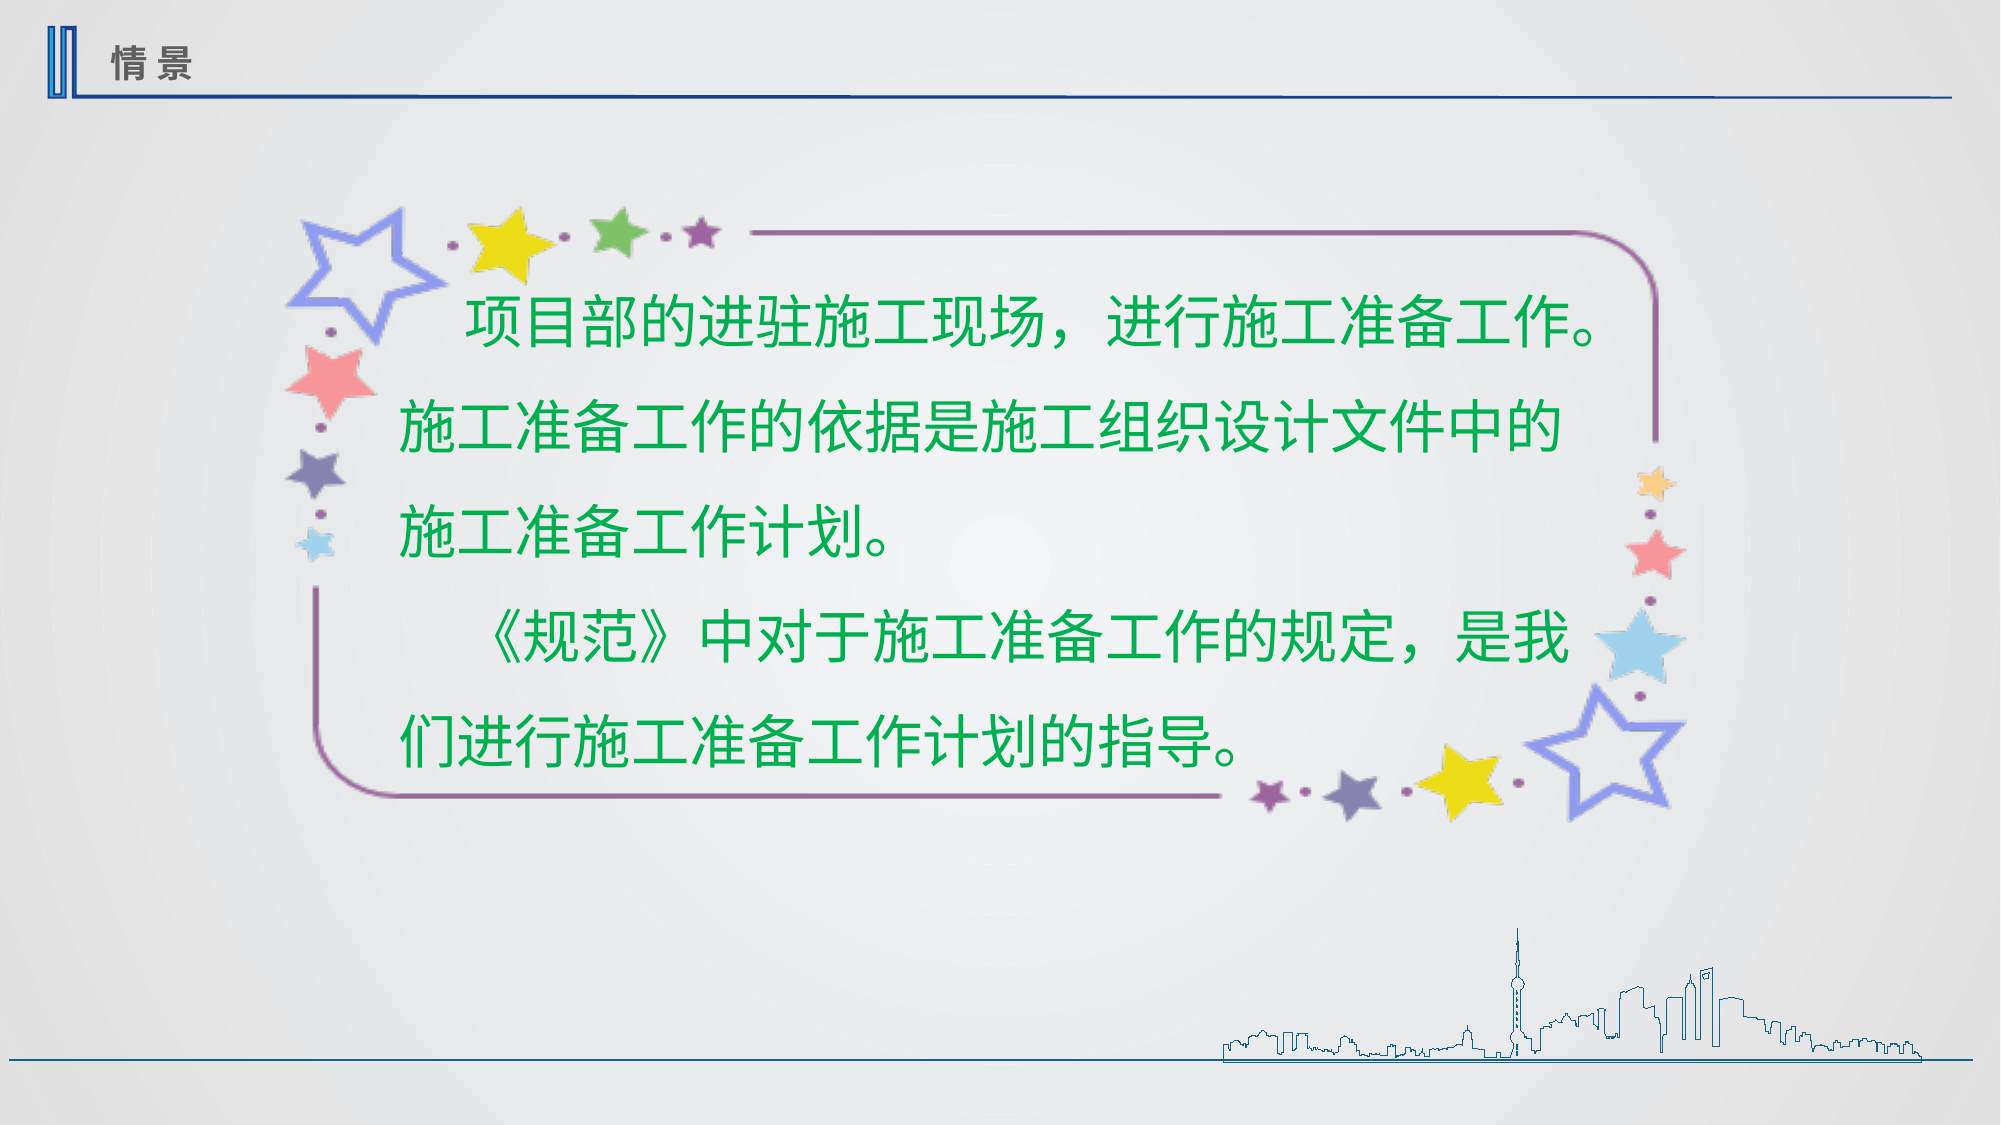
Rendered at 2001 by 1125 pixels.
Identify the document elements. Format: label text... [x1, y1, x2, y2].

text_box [205, 138, 1768, 892]
slide_number [137, 1042, 588, 1103]
text_box 情 景 [96, 32, 437, 93]
